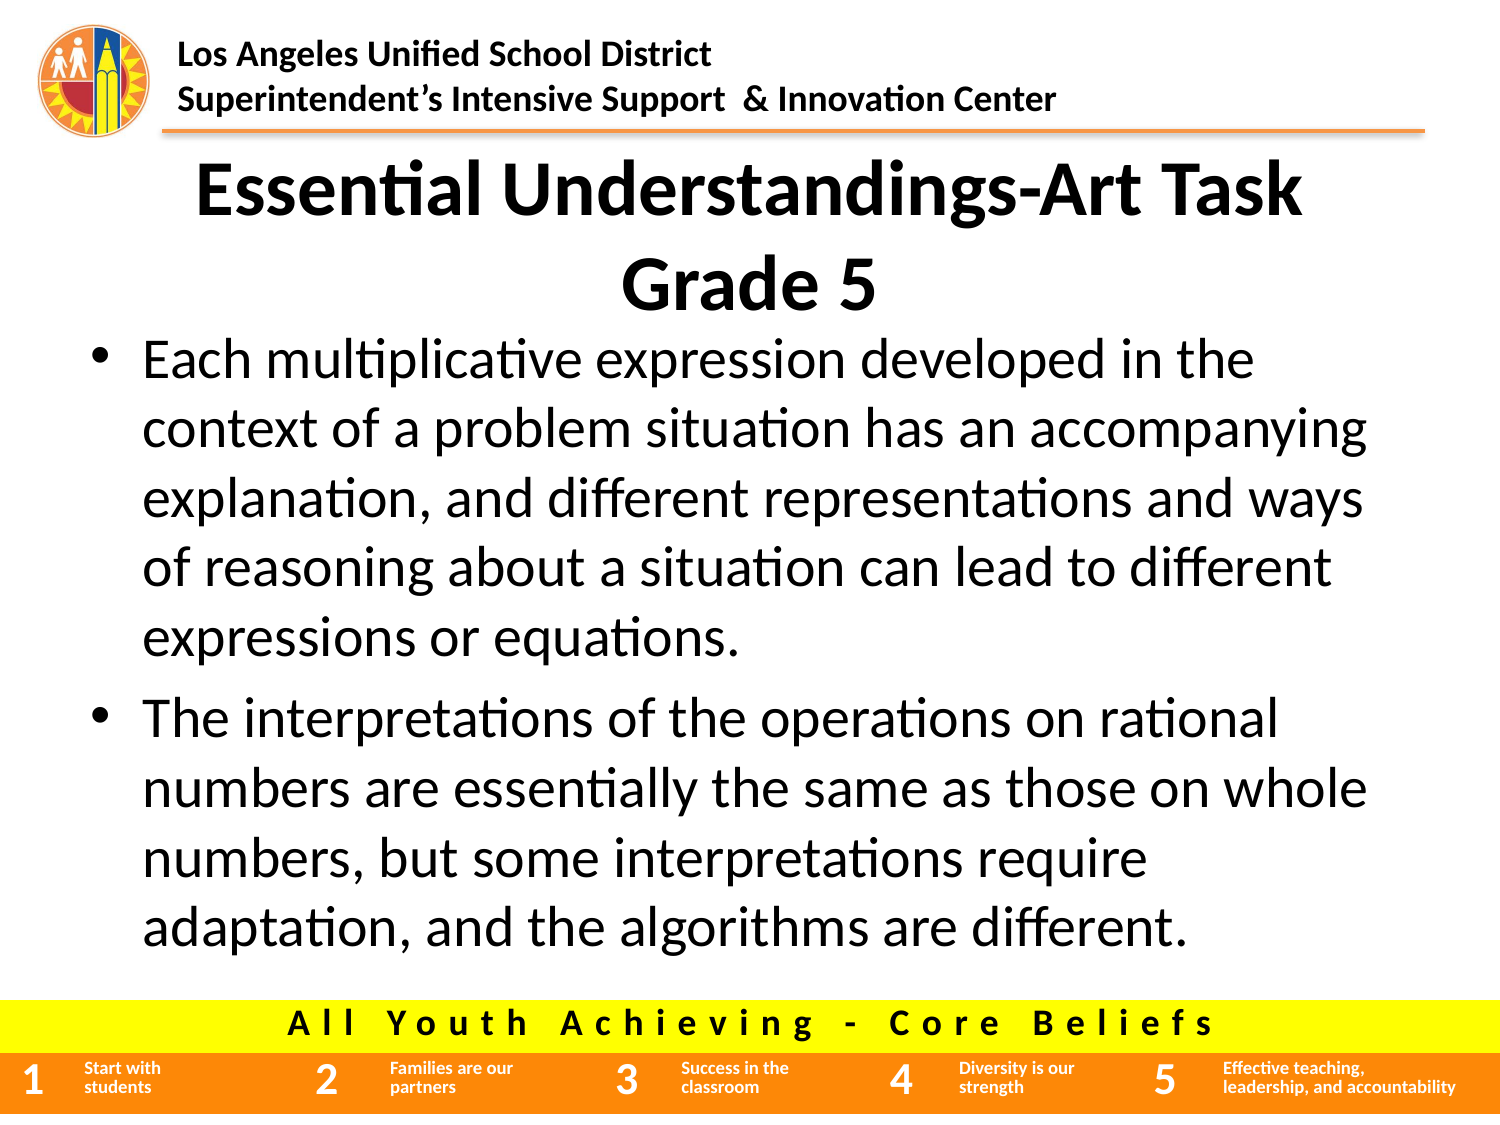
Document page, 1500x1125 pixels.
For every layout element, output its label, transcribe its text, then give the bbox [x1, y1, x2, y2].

title Essential Understandings-Art Task Grade 5 [75, 174, 1425, 288]
list Each multiplicative expression developed in the context of a problem situation has an accompanying explanation, and different representations and ways of reasoning about a situation can lead to different expressions or equations. The interpretations of the operations on rational numbers are essentially the same as those on whole numbers, but some interpretations require adaptation, and the algorithms are different. [75, 312, 1425, 975]
picture [37, 24, 150, 138]
